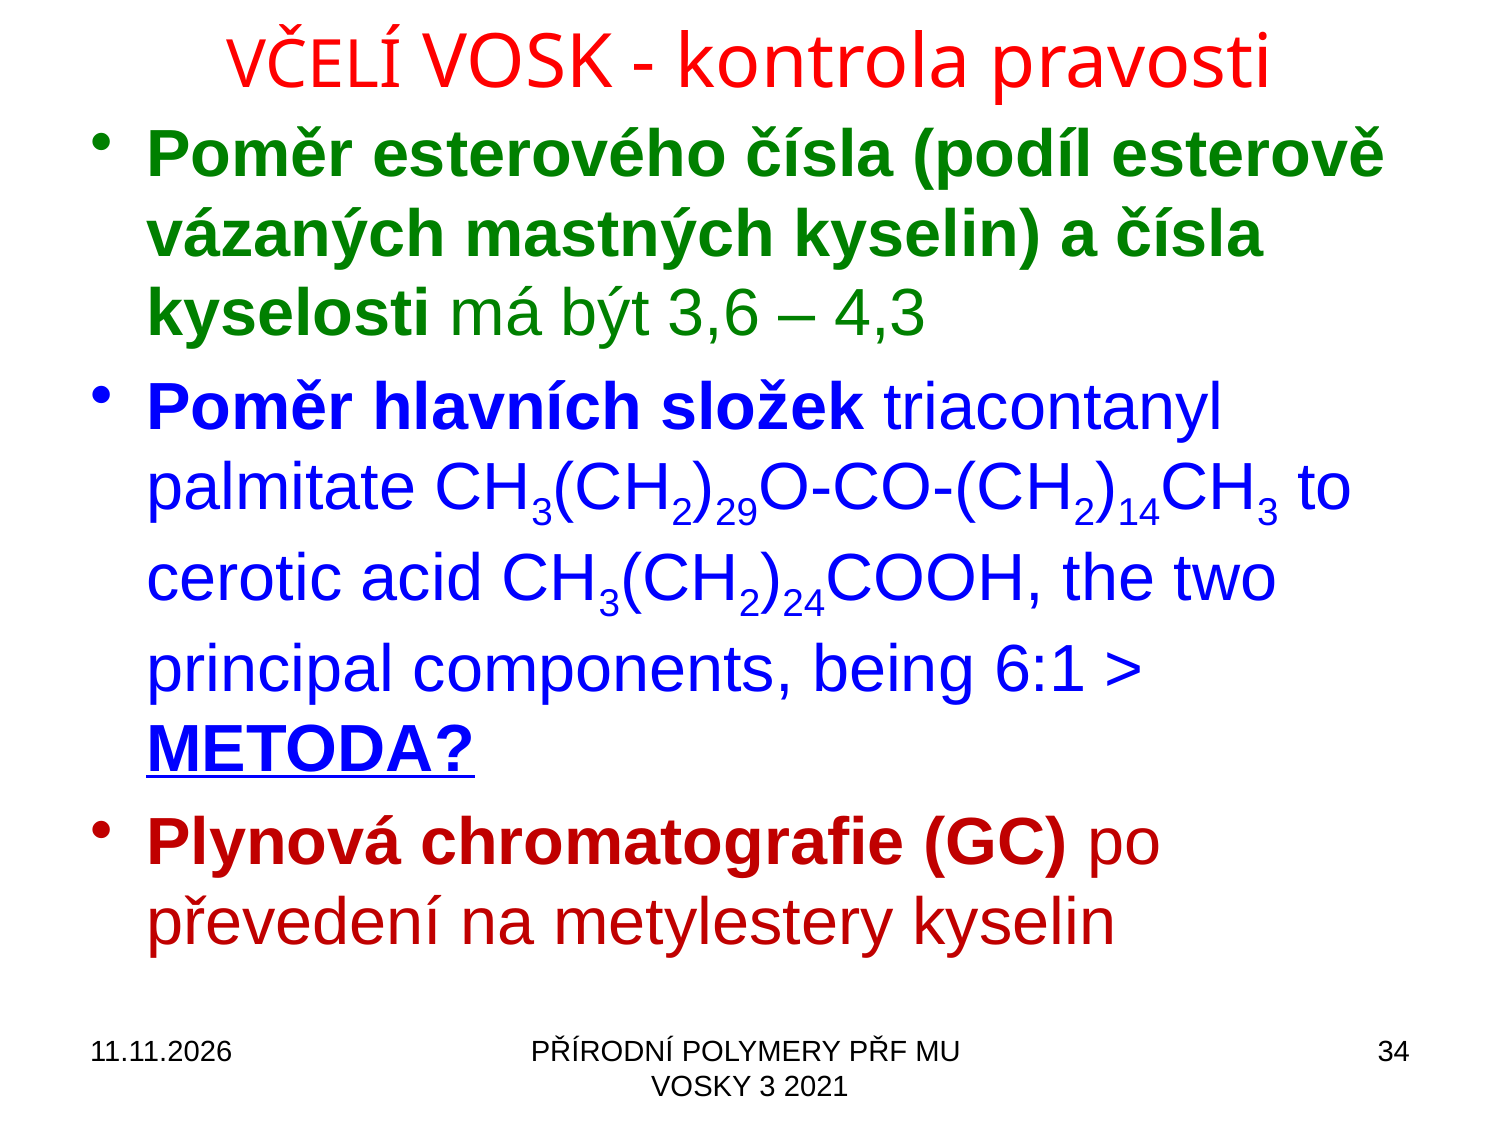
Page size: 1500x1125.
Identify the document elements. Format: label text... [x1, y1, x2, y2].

footer PŘÍRODNÍ POLYMERY PŘF MU VOSKY 3 2021 [512, 1024, 988, 1103]
list Poměr esterového čísla (podíl esterově vázaných mastných kyselin) a čísla kyselosti má být 3,6 – 4,3 Poměr hlavních složek triacontanyl palmitate CH3(CH2)29O-CO-(CH2)14CH3 to cerotic acid CH3(CH2)24COOH, the two principal components, being 6:1 > METODA? Plynová chromatografie (GC) po převedení na metylestery kyselin [74, 101, 1426, 1006]
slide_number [74, 1024, 426, 1103]
slide_number 34 [1074, 1024, 1426, 1103]
title VČELÍ VOSK - kontrola pravosti [74, 12, 1426, 101]
